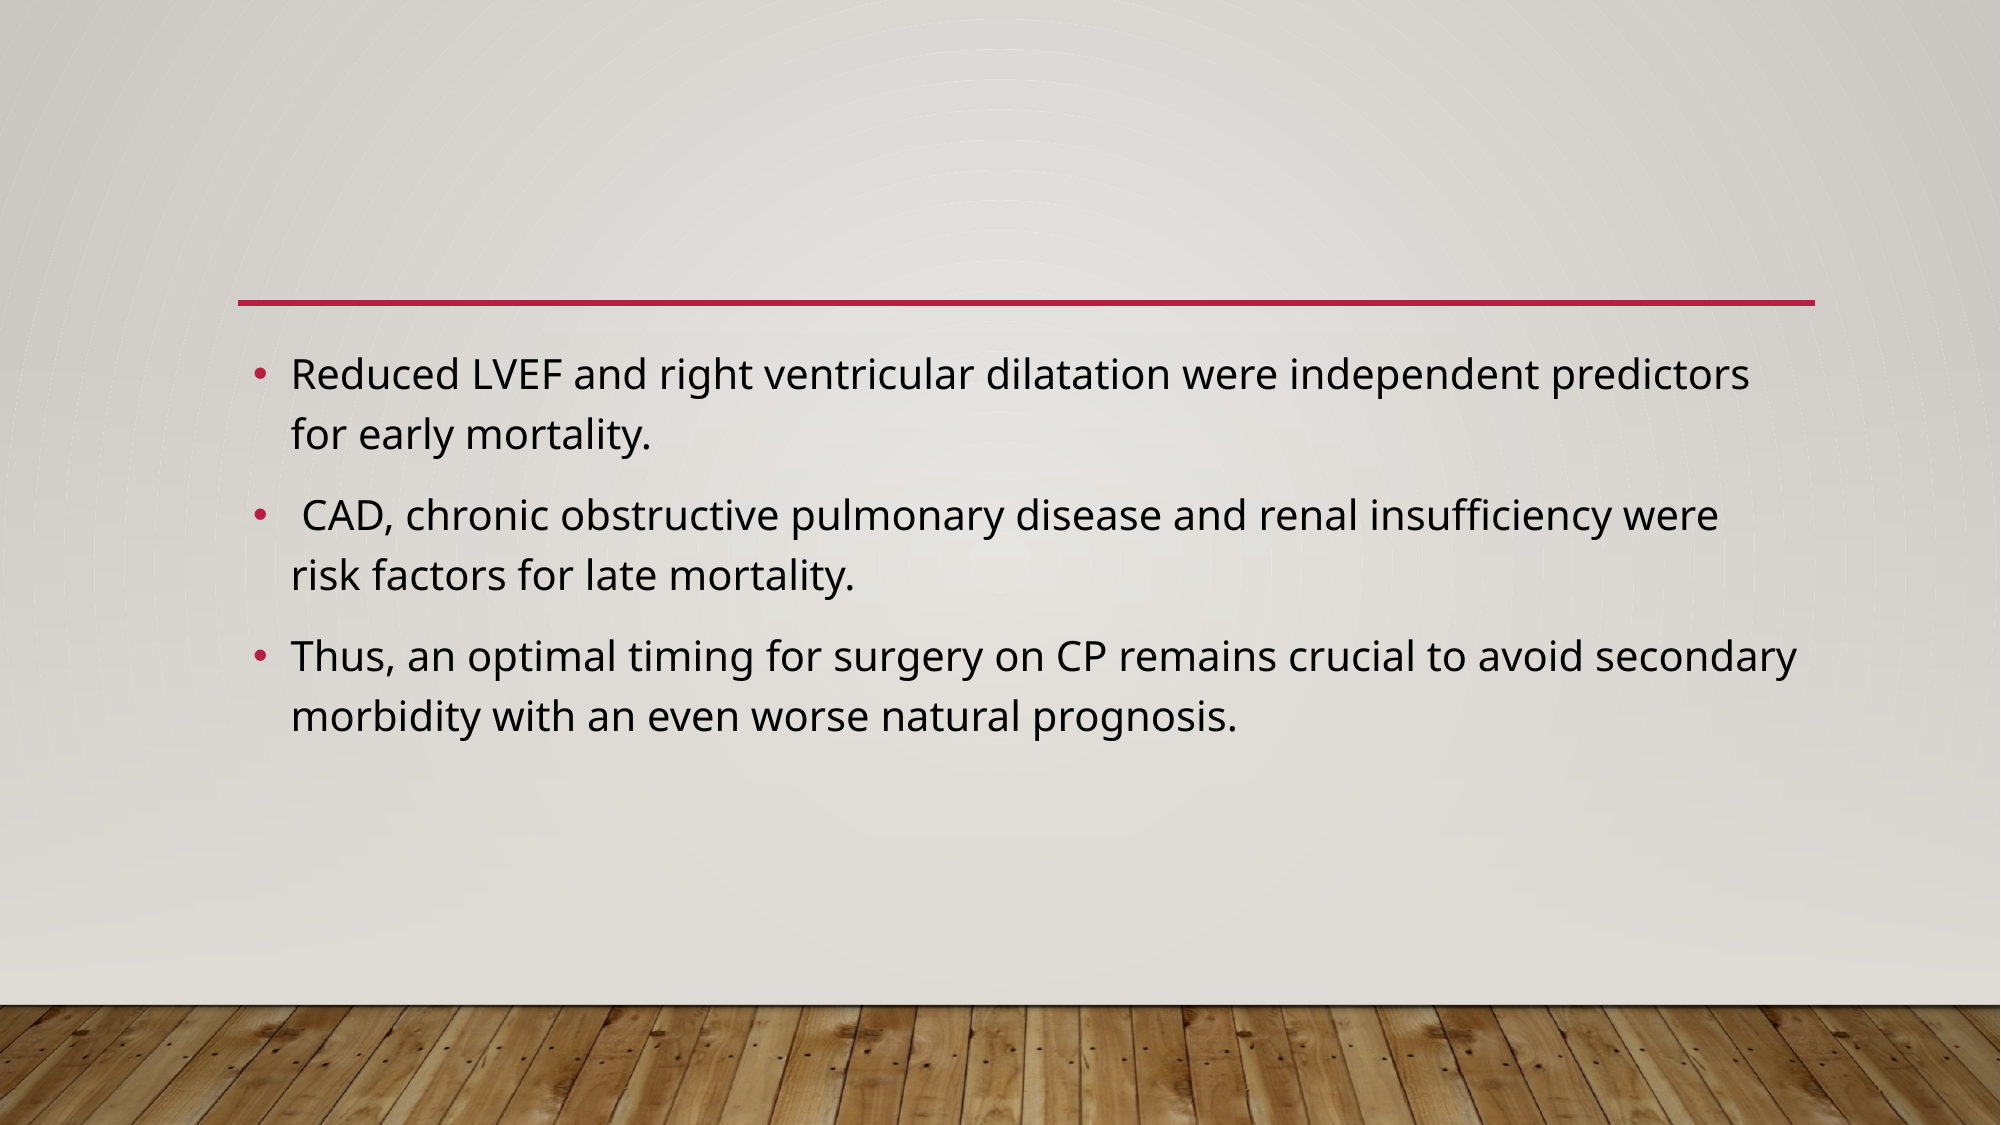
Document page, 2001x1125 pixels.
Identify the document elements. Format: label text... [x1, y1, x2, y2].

picture [0, 1005, 2000, 1125]
list Reduced LVEF and right ventricular dilatation were independent predictors for early mortality. CAD, chronic obstructive pulmonary disease and renal insufficiency were risk factors for late mortality. Thus, an optimal timing for surgery on CP remains crucial to avoid secondary morbidity with an even worse natural prognosis. [238, 330, 1814, 897]
